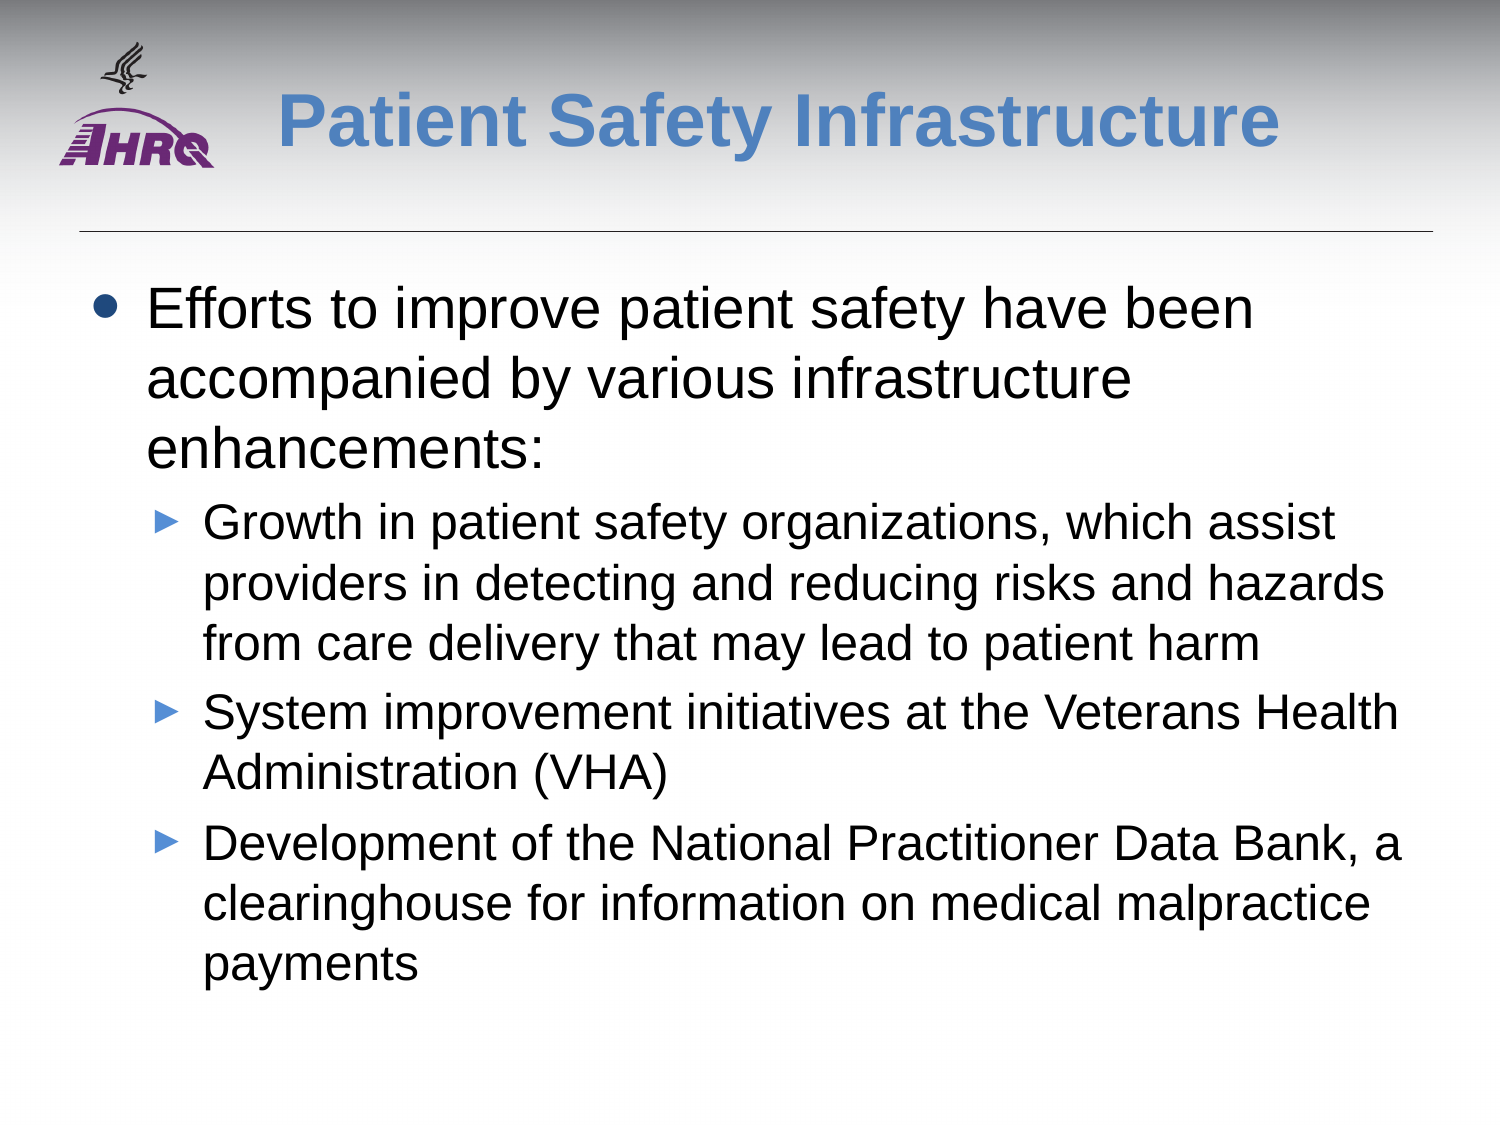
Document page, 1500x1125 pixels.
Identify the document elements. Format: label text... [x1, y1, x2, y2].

list Efforts to improve patient safety have been accompanied by various infrastructure enhancements: Growth in patient safety organizations, which assist providers in detecting and reducing risks and hazards from care delivery that may lead to patient harm System improvement initiatives at the Veterans Health Administration (VHA) Development of the National Practitioner Data Bank, a clearinghouse for information on medical malpractice payments [75, 262, 1425, 1005]
title Patient Safety Infrastructure [262, 45, 1425, 188]
picture [0, 0, 1500, 1125]
